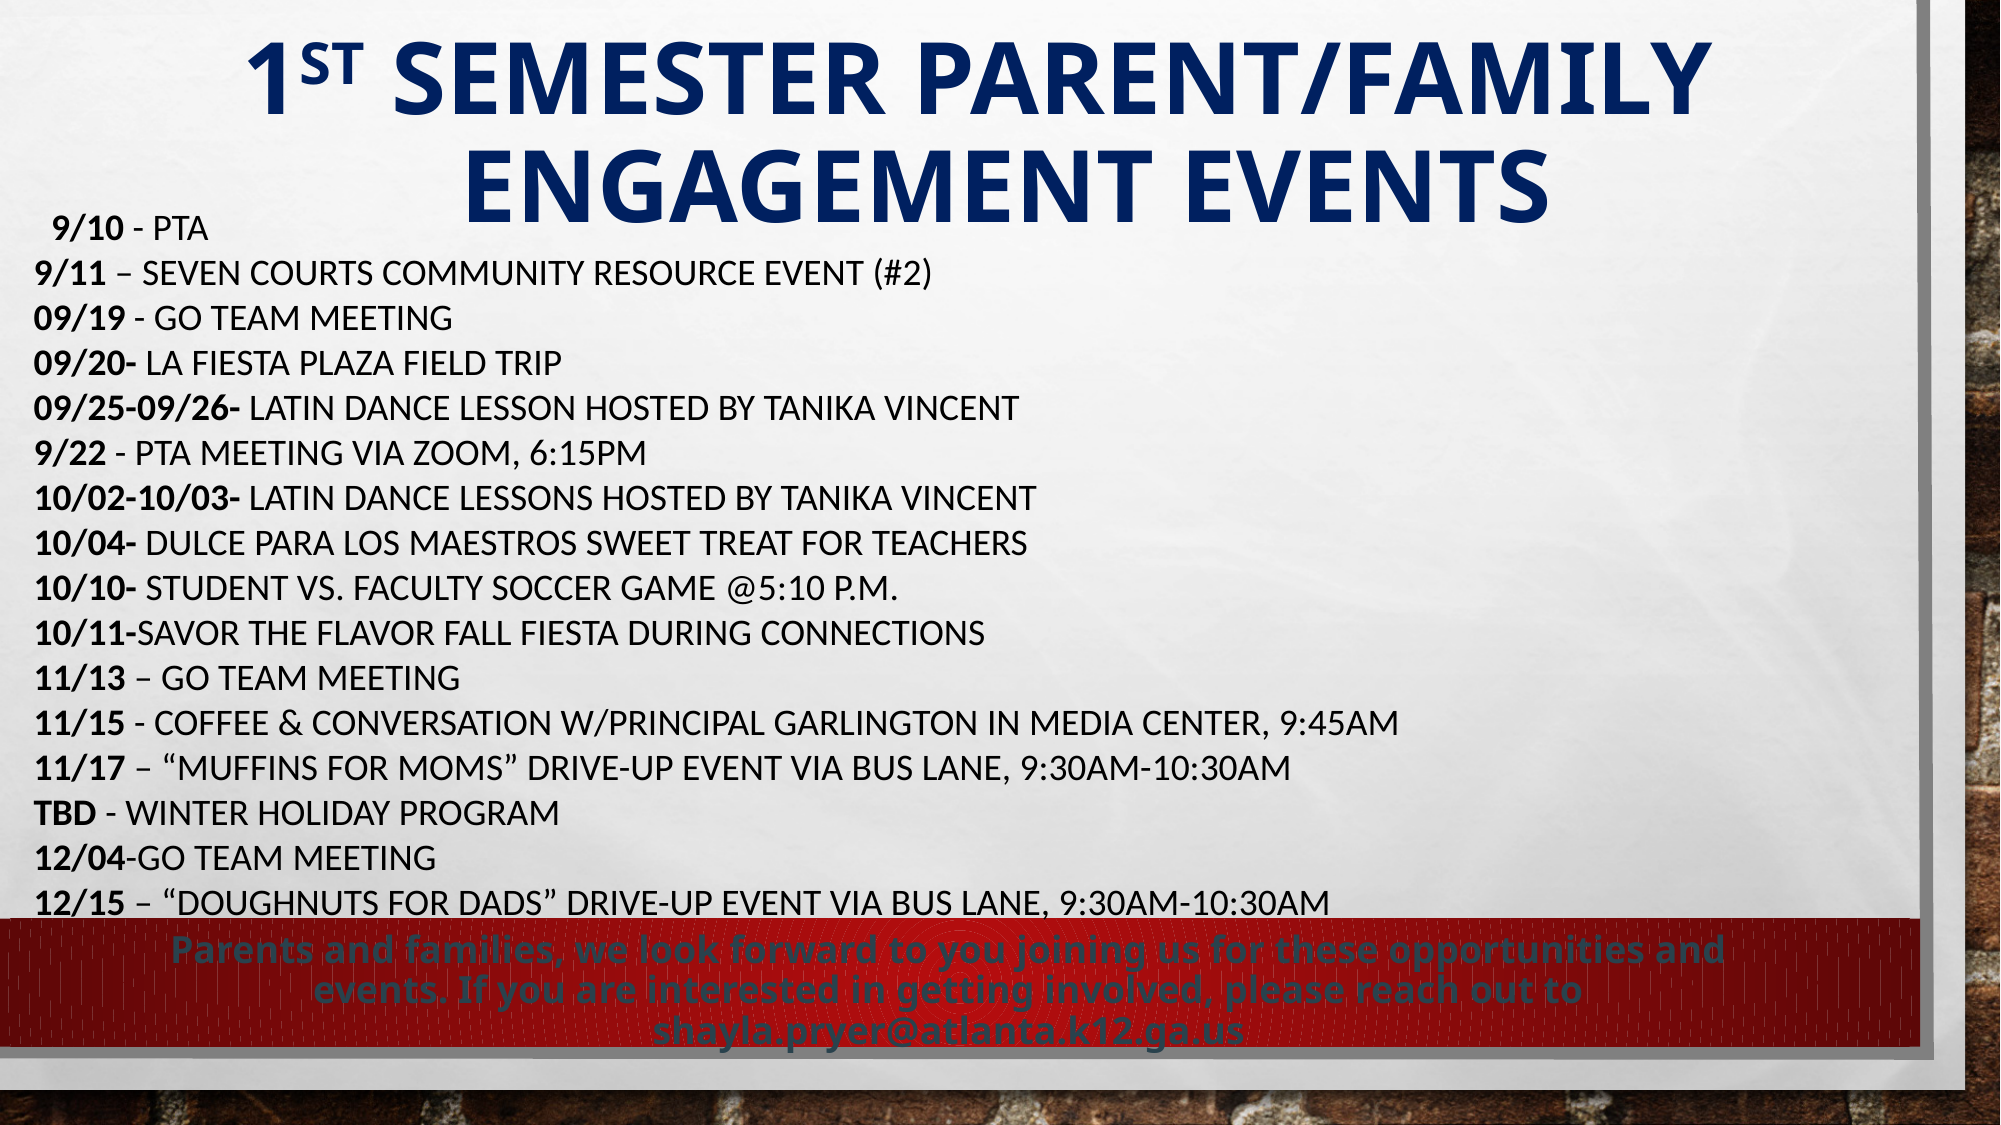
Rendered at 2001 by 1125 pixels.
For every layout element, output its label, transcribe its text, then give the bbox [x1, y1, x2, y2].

list 9/10 - PTA 9/11 – Seven Courts Community Resource Event (#2) 09/19 - Go Team Meeting 09/20- La fiesta plaza field trip 09/25-09/26- Latin Dance lesson hosted by Tanika vincent 9/22 - PTA Meeting via Zoom, 6:15pm 10/02-10/03- latin dance lessons hosted by Tanika Vincent 10/04- Dulce para los maestros sweet treat for teachers 10/10- Student vs. Faculty soccer game @5:10 p.m. 10/11-savor the flavor fall fiesta during connections 11/13 – Go Team Meeting 11/15 - Coffee & Conversation w/Principal Garlington in Media Center, 9:45am 11/17 – “Muffins for Moms” Drive-up Event via Bus Lane, 9:30am-10:30am TBD - Winter Holiday Program 12/04-Go Team Meeting 12/15 – “Doughnuts for Dads” Drive-up Event via Bus Lane, 9:30am-10:30am [23, 212, 1900, 922]
text_box 1st Semester Parent/family engagement events [23, 21, 1933, 212]
text_box Parents and families, we look forward to you joining us for these opportunities and events. If you are interested in getting involved, please reach out to shayla.pryer@atlanta.k12.ga.us [111, 923, 1772, 1060]
picture [0, 0, 2000, 1125]
